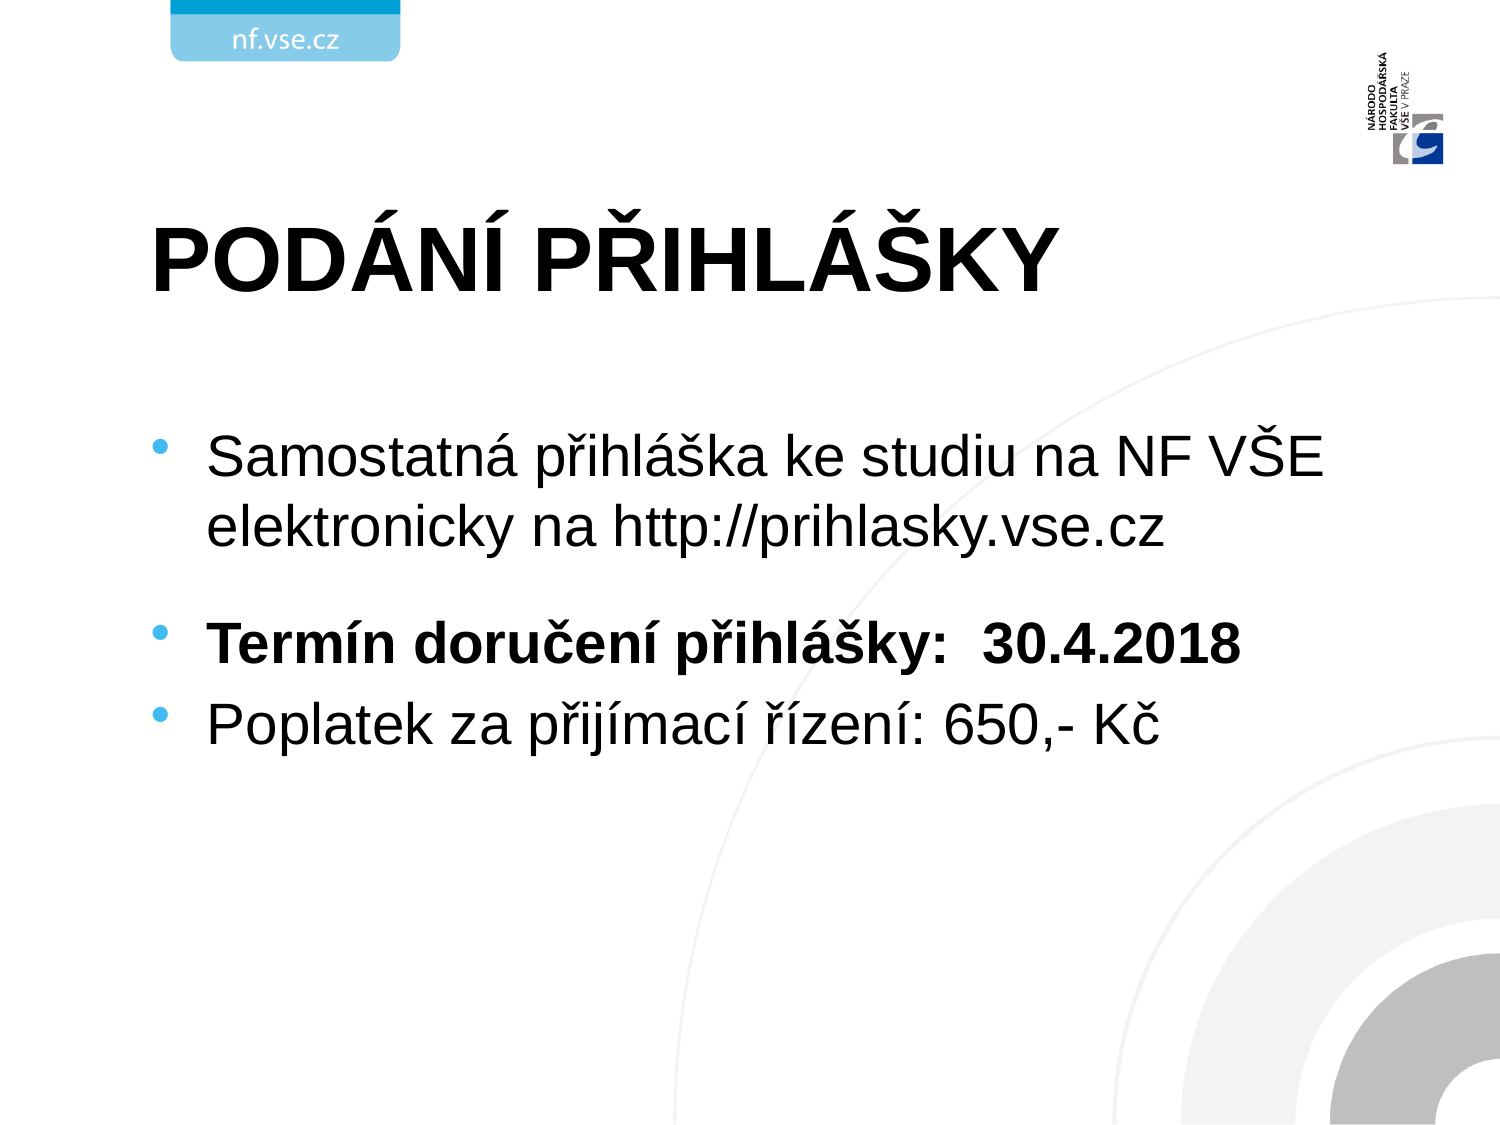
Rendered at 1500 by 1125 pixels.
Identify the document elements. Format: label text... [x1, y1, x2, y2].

list Samostatná přihláška ke studiu na NF VŠE elektronicky na http://prihlasky.vse.cz Termín doručení přihlášky: 30.4.2018 Poplatek za přijímací řízení: 650,- Kč [135, 410, 1412, 1047]
title Podání přihlášky [135, 160, 1307, 349]
picture [0, 0, 1500, 1125]
